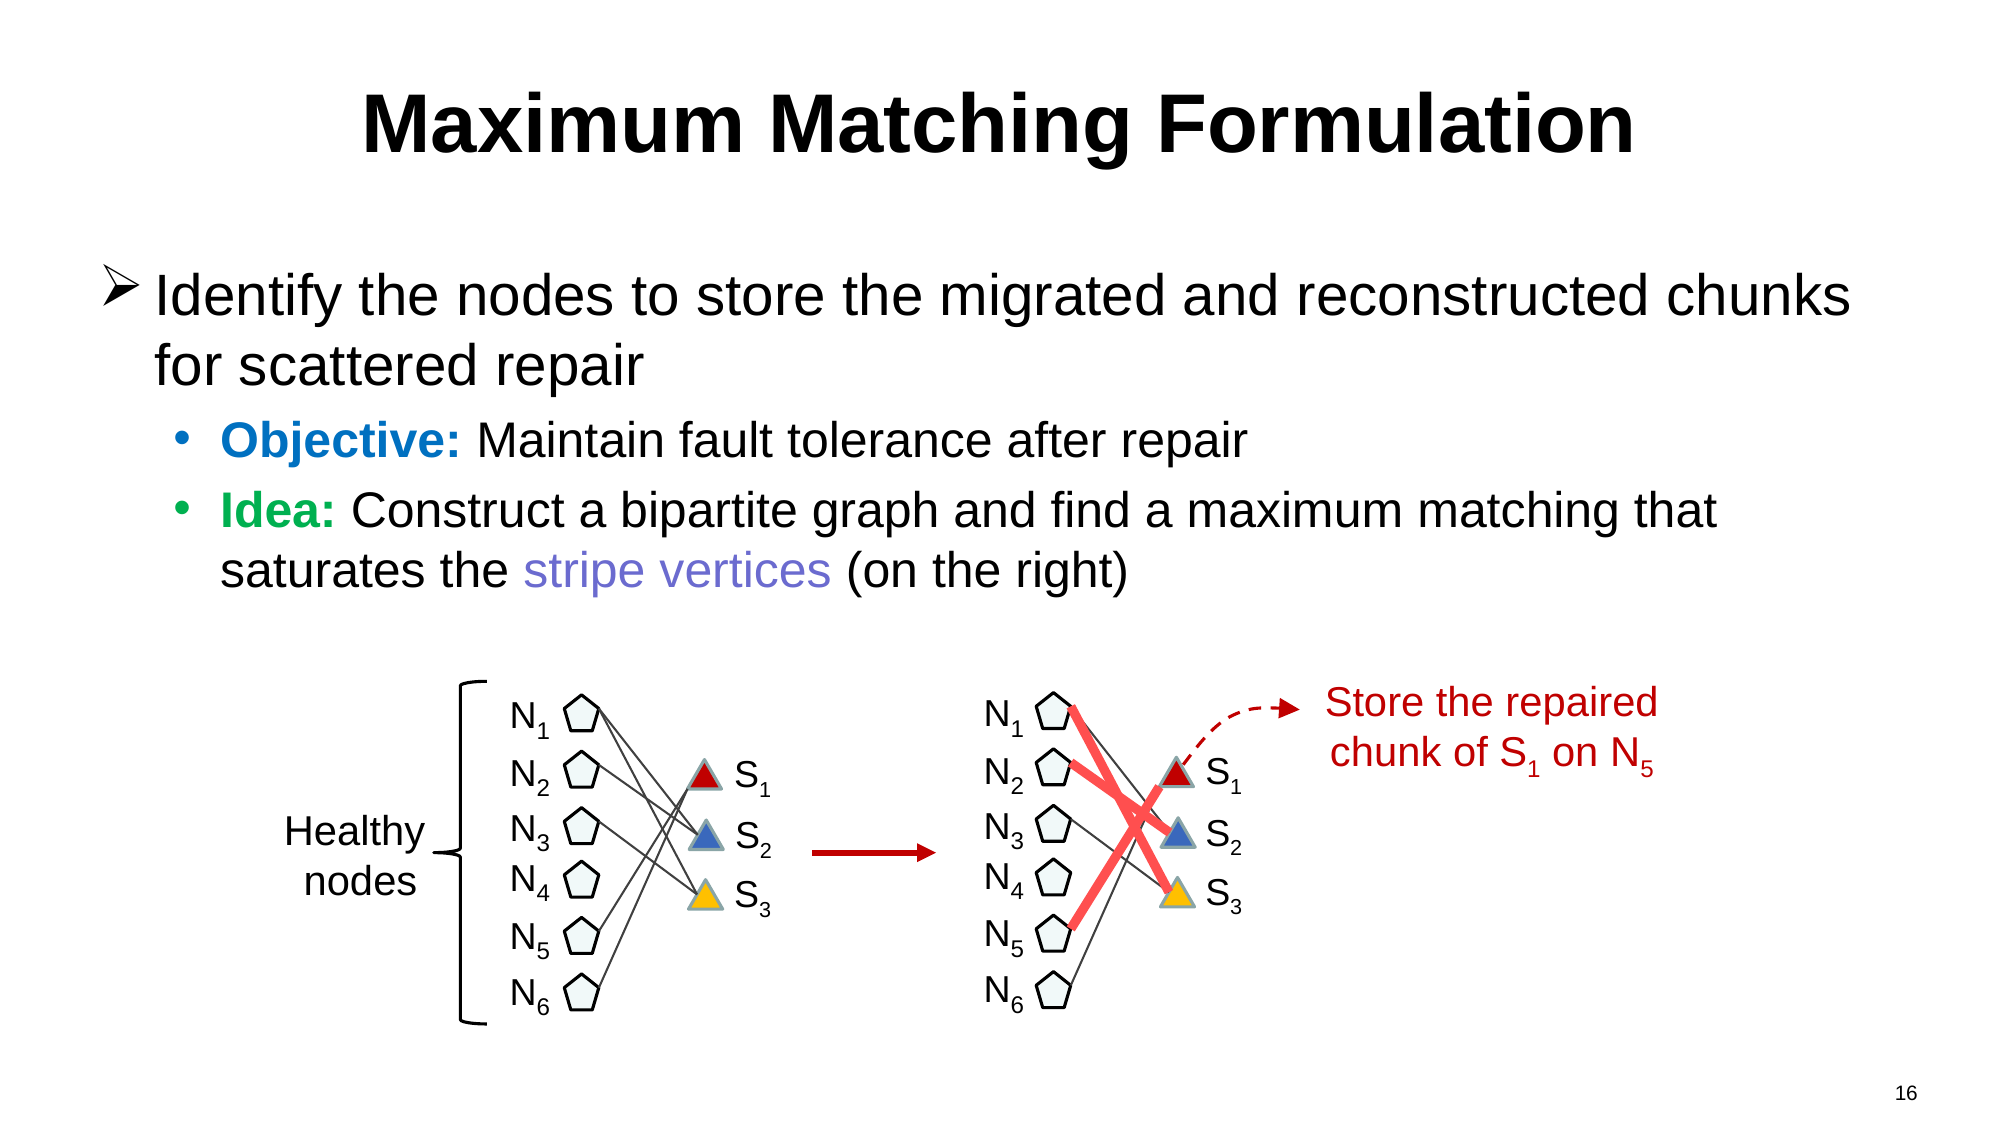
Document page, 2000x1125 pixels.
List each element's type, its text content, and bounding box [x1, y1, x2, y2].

list Identify the nodes to store the migrated and reconstructed chunks for scattered repair Objective: Maintain fault tolerance after repair Idea: Construct a bipartite graph and find a maximum matching that saturates the stripe vertices (on the right) [83, 249, 1883, 1025]
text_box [261, 681, 1300, 1025]
slide_number 16 [1466, 1072, 1933, 1125]
text_box Store the repaired chunk of S1 on N5 [1287, 651, 1697, 806]
title Maximum Matching Formulation [99, 24, 1900, 213]
